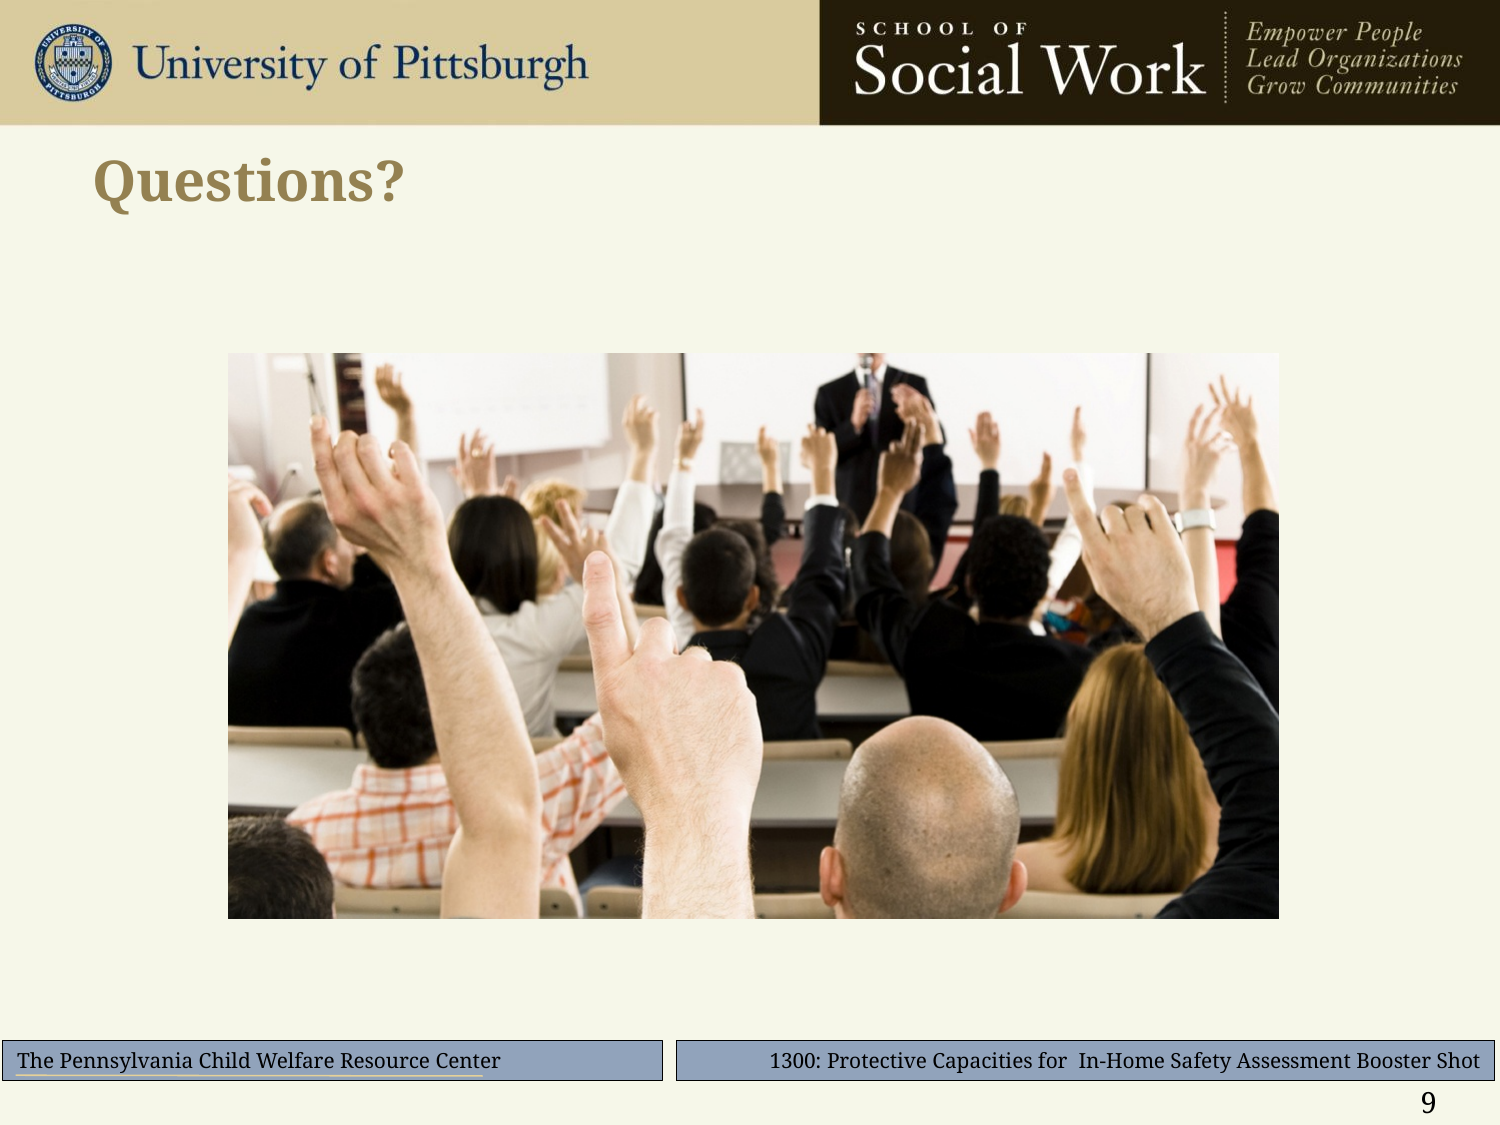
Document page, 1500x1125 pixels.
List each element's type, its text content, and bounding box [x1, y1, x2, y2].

title Questions? [76, 129, 1428, 228]
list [228, 353, 1279, 919]
picture [0, 0, 1500, 1125]
